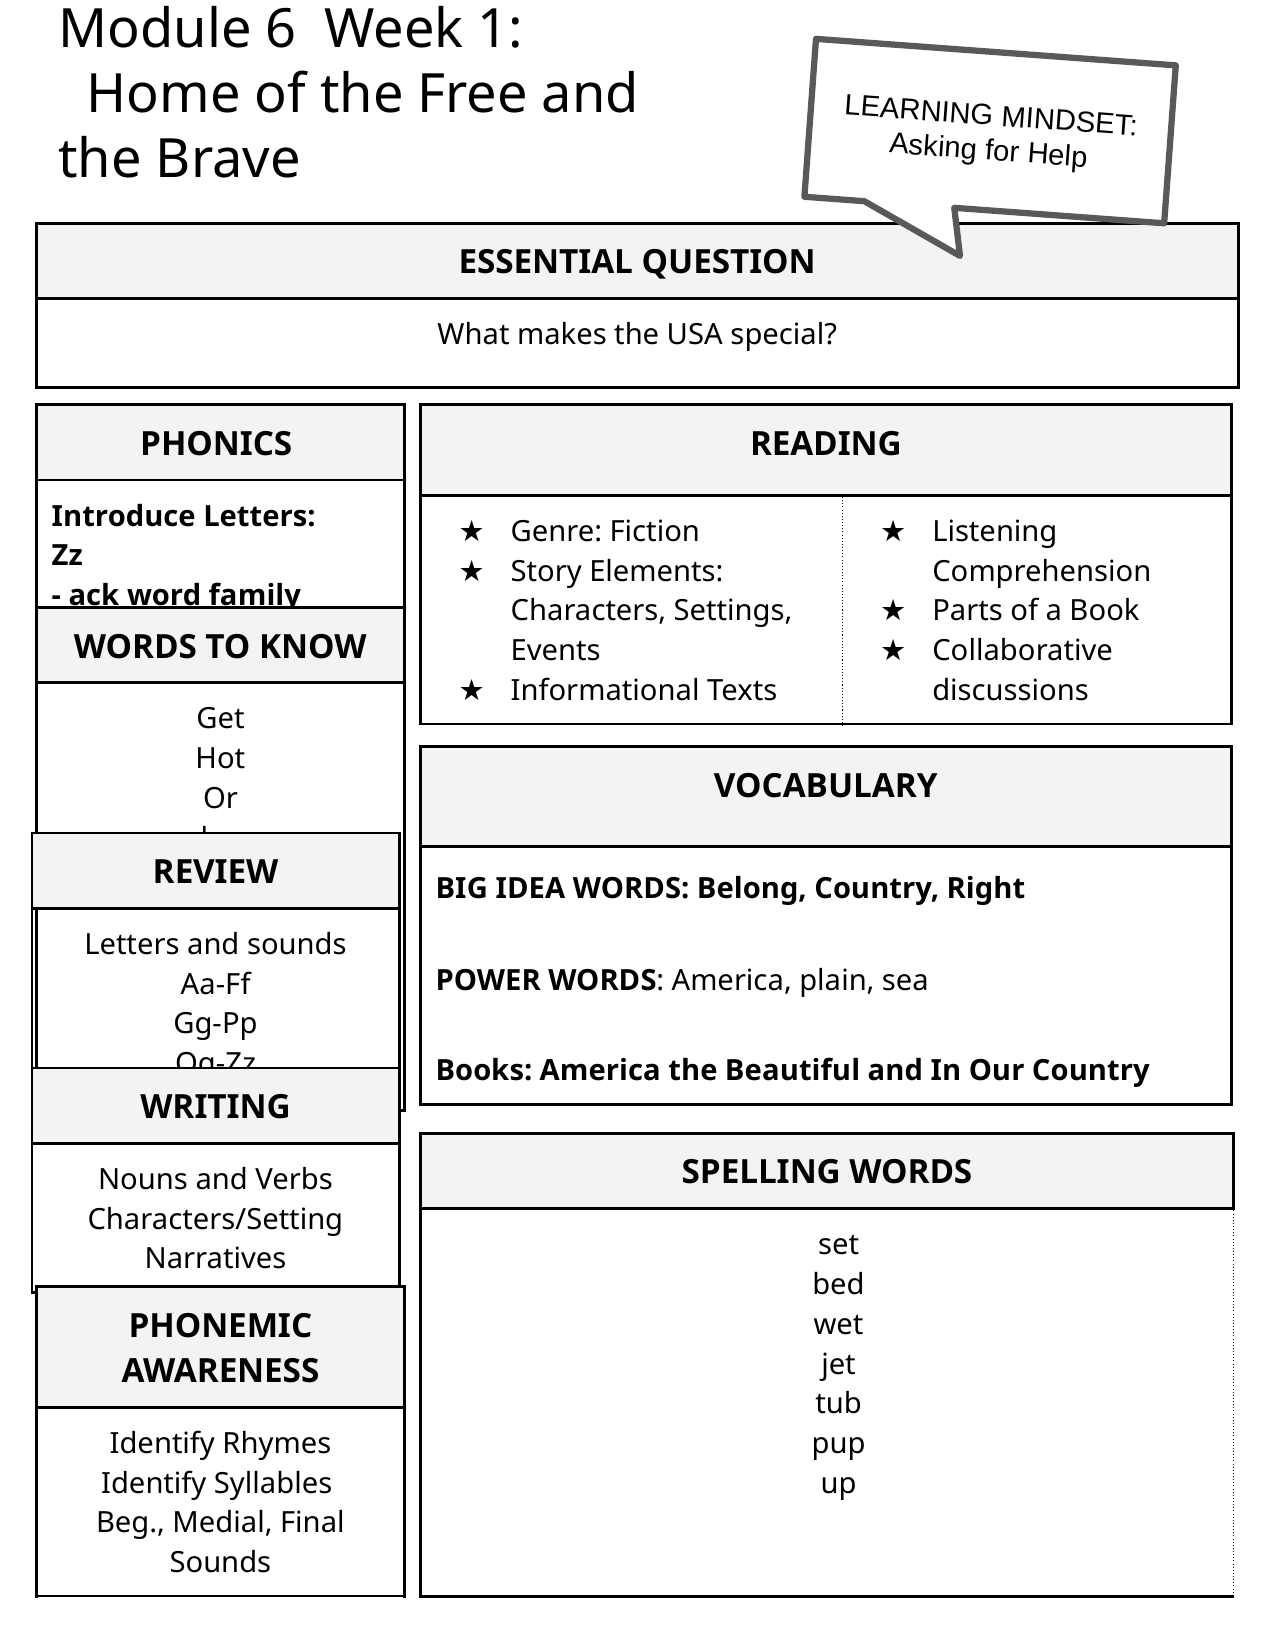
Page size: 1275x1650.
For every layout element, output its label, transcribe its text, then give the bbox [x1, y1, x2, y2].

table_cell Introduce Letters: Zz - ack word family [38, 481, 403, 606]
table_header READING [422, 406, 1230, 494]
table_cell Get Hot Or where [38, 684, 403, 1109]
table_cell Genre: Fiction Story Elements: Characters, Settings, Events Informational Texts [422, 497, 842, 723]
table_cell set bed wet jet tub pup up [422, 1210, 1234, 1595]
table_cell BIG IDEA WORDS: Belong, Country, Right POWER WORDS: America, plain, sea Books: America the Beautiful and In Our Country [422, 848, 1230, 1103]
table_cell What makes the USA special? [38, 300, 1237, 386]
table_cell Letters and sounds Aa-Ff Gg-Pp Qq-Zz [33, 910, 398, 1067]
table_header REVIEW [33, 834, 398, 907]
table_header WRITING [33, 1069, 398, 1142]
table_header ESSENTIAL QUESTION [38, 225, 1237, 297]
table_header WORDS TO KNOW [38, 609, 403, 681]
title Module 6 Week 1: Home of the Free and the Brave [43, 94, 687, 204]
table_cell Listening Comprehension Parts of a Book Collaborative discussions [842, 497, 1230, 723]
table_cell Identify Rhymes Identify Syllables Beg., Medial, Final Sounds [38, 1409, 403, 1595]
table_cell Nouns and Verbs Characters/Setting Narratives [33, 1145, 398, 1291]
text_box LEARNING MINDSET: Asking for Help [804, 38, 1176, 256]
table_header VOCABULARY [422, 748, 1230, 845]
table_header PHONEMIC AWARENESS [38, 1288, 403, 1406]
table_header SPELLING WORDS [422, 1135, 1232, 1207]
table_header PHONICS [38, 406, 403, 479]
